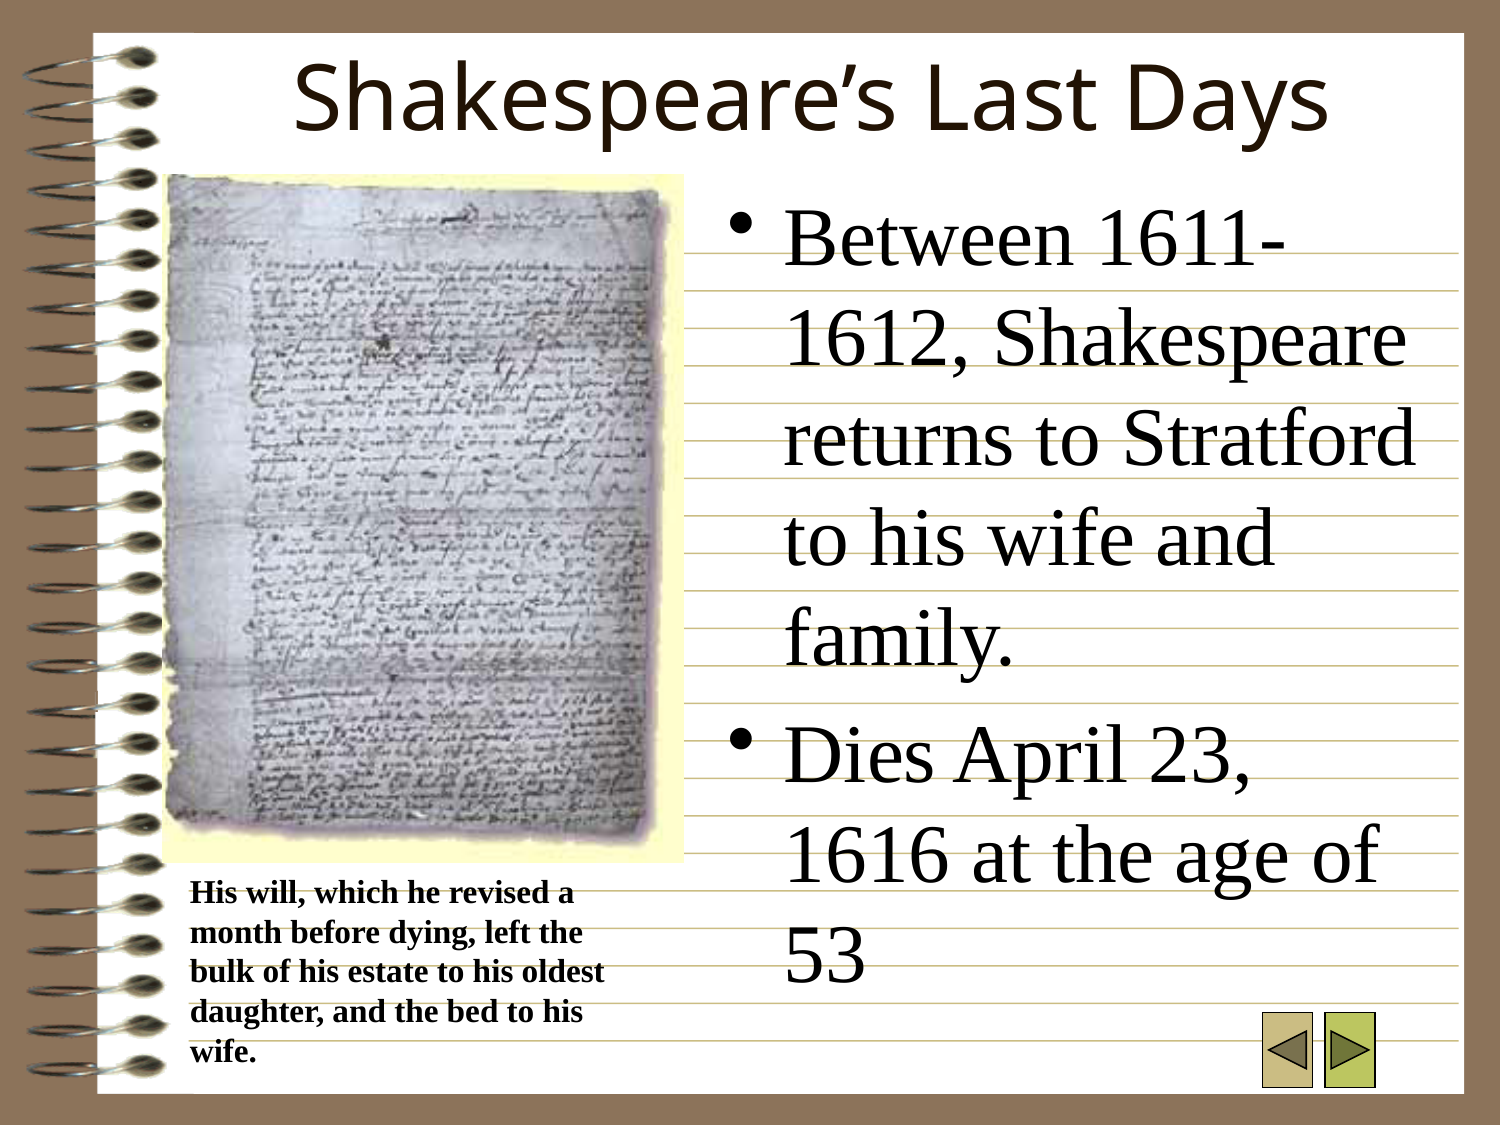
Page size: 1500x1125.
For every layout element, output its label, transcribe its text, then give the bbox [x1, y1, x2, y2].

list Between 1611-1612, Shakespeare returns to Stratford to his wife and family. Dies April 23, 1616 at the age of 53 [712, 174, 1438, 1026]
text_box [1325, 1012, 1376, 1088]
picture [0, 8, 684, 1115]
text_box [1262, 1012, 1313, 1088]
title Shakespeare’s Last Days [174, 0, 1451, 188]
text_box His will, which he revised a month before dying, left the bulk of his estate to his oldest daughter, and the bed to his wife. [174, 872, 650, 1077]
